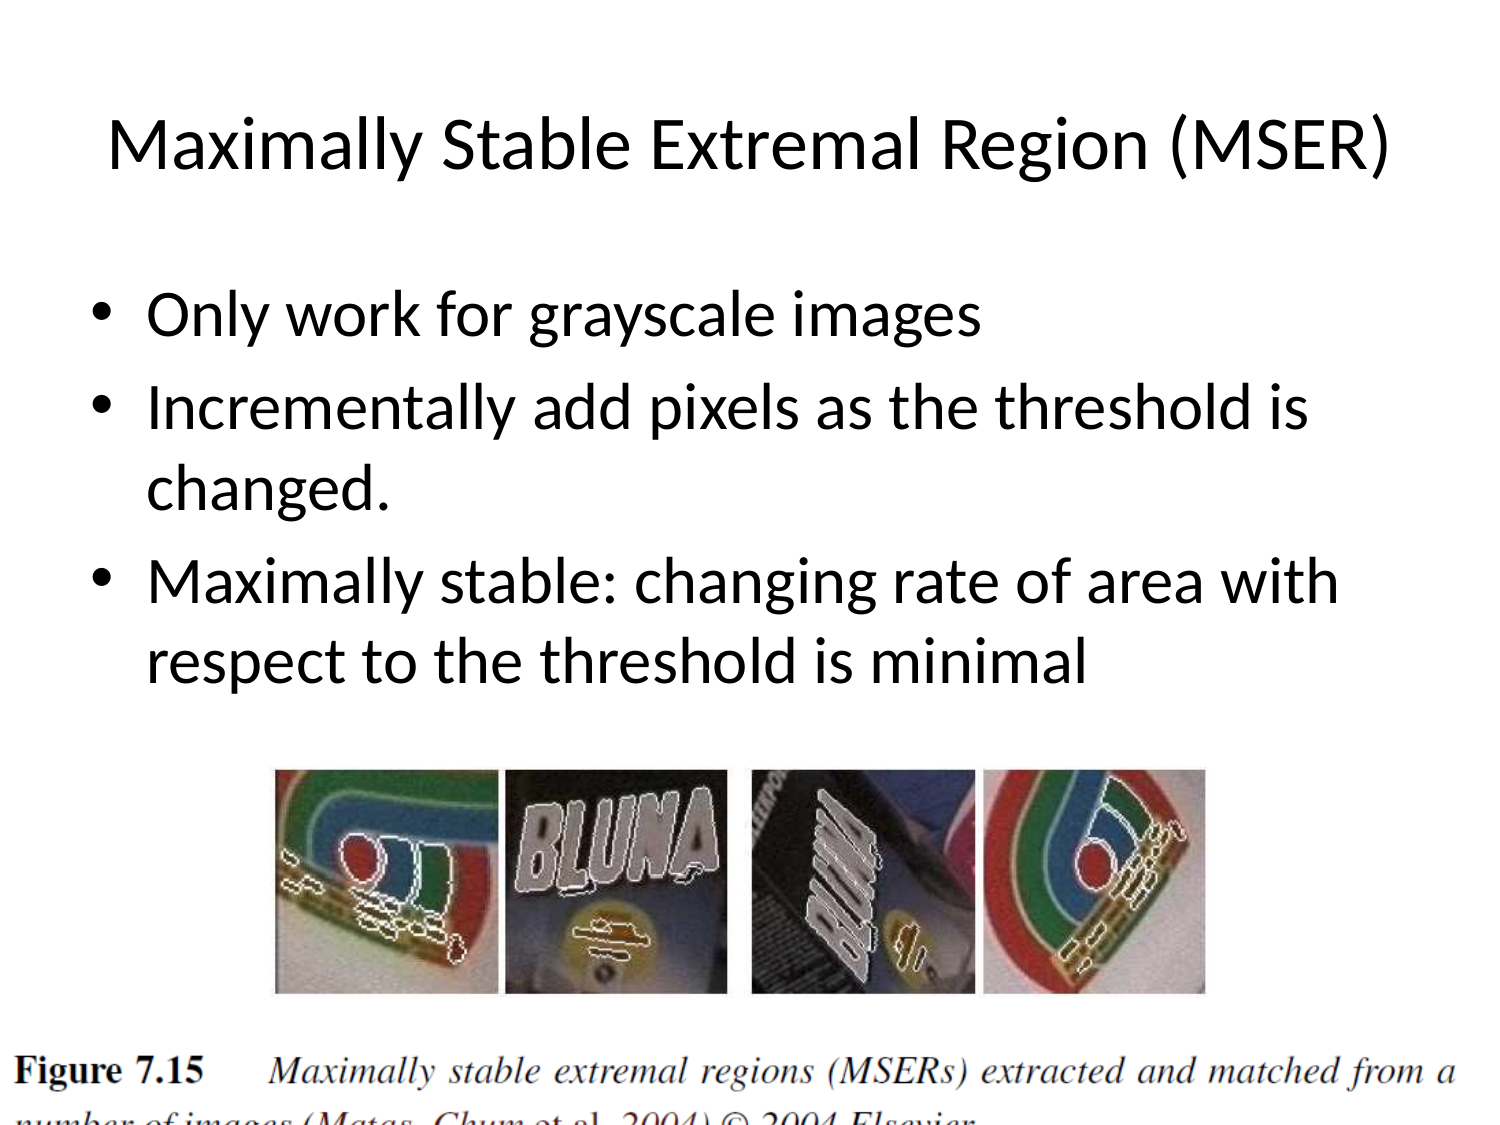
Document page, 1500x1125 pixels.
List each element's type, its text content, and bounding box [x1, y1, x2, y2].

list Only work for grayscale images Incrementally add pixels as the threshold is changed. Maximally stable: changing rate of area with respect to the threshold is minimal [75, 262, 1425, 714]
picture [0, 715, 1500, 1125]
title Maximally Stable Extremal Region (MSER) [75, 45, 1425, 233]
